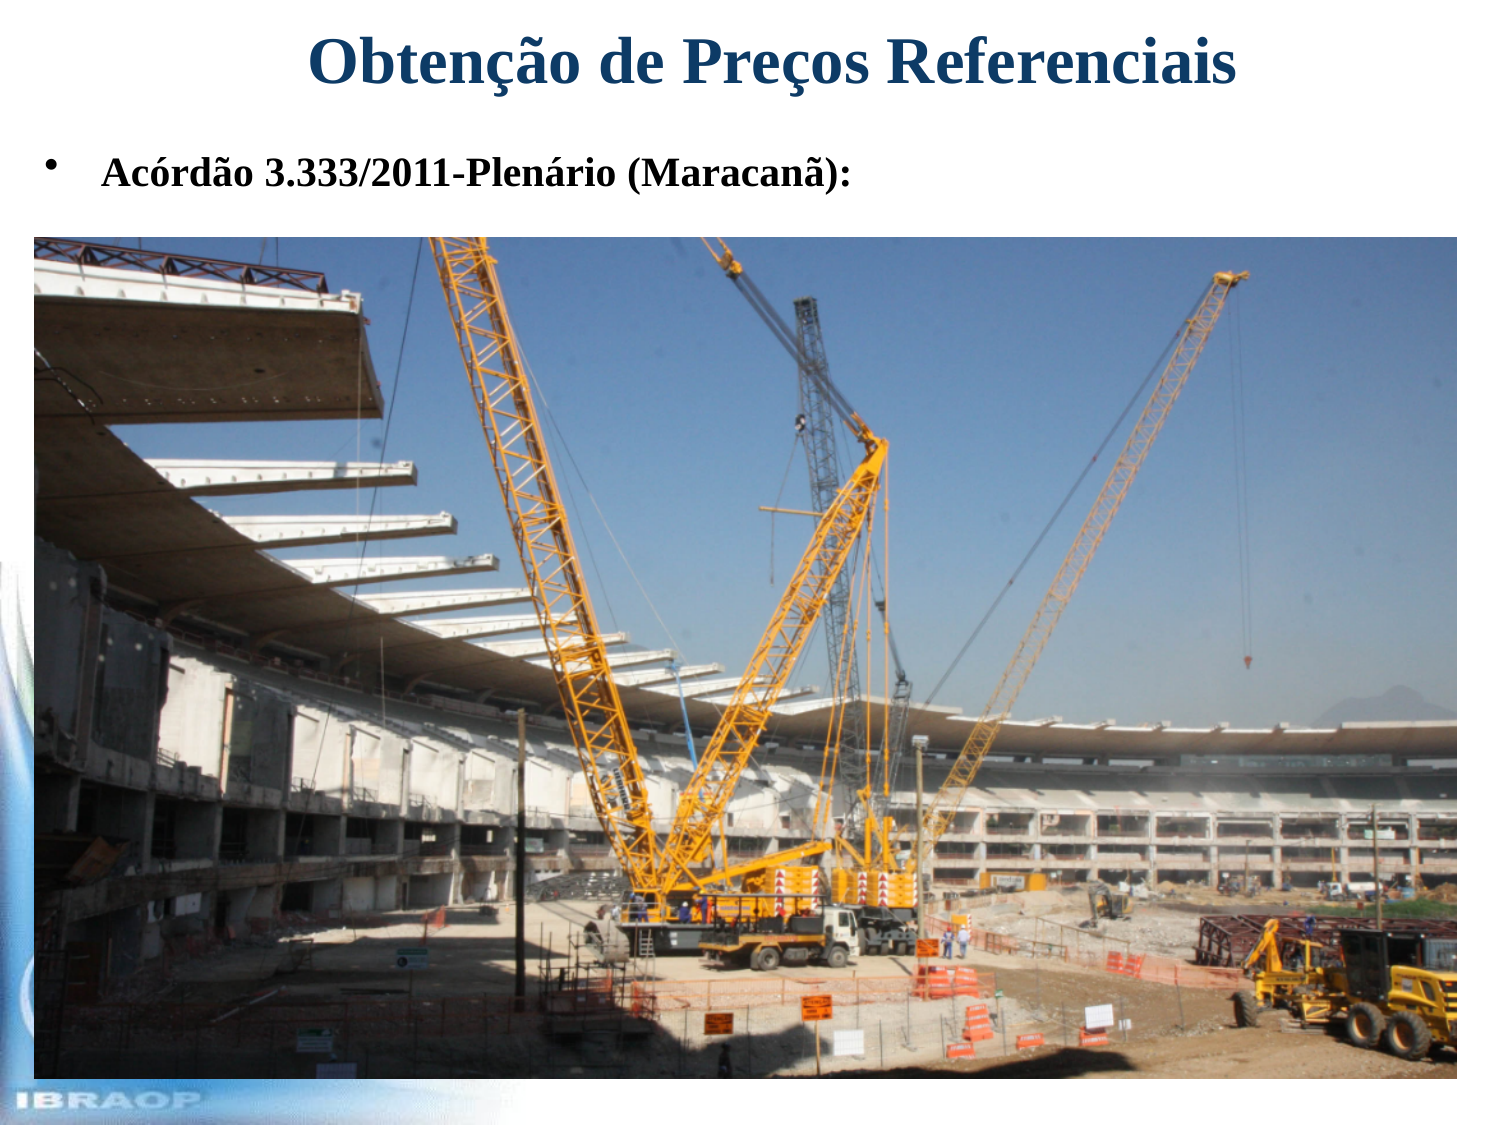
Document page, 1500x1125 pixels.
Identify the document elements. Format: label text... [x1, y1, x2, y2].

list Acórdão 3.333/2011-Plenário (Maracanã): [29, 137, 1471, 209]
picture [0, 0, 1500, 1125]
title Obtenção de Preços Referenciais [45, 0, 1500, 115]
